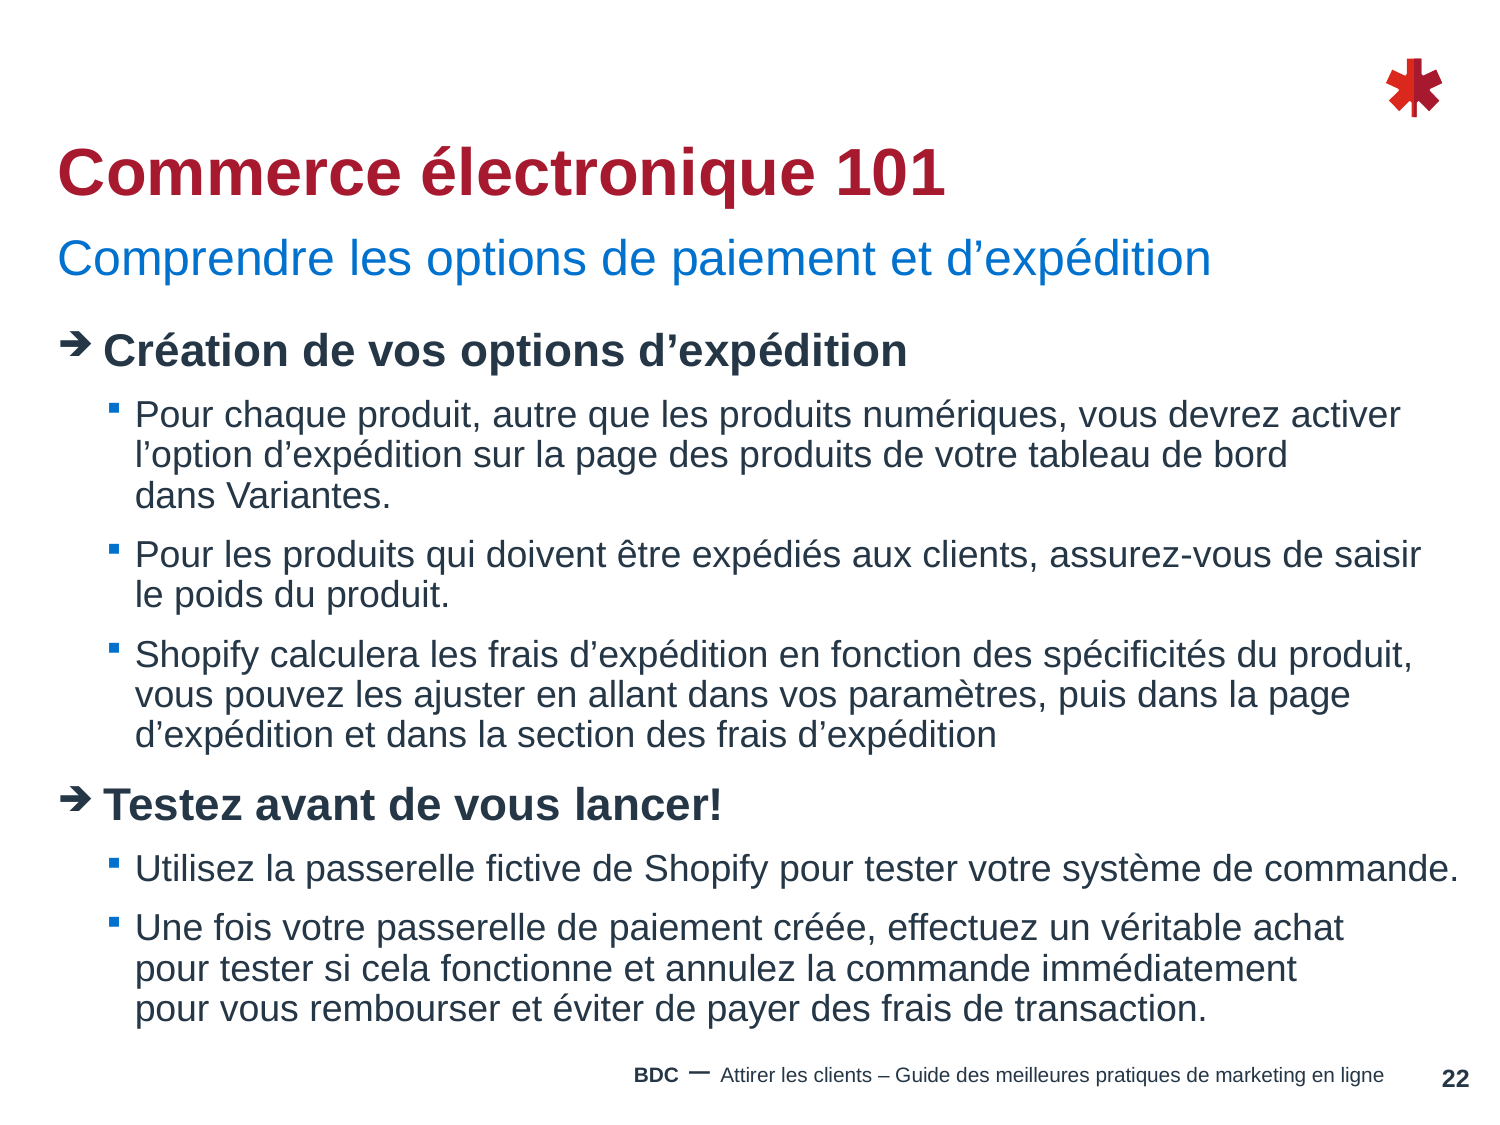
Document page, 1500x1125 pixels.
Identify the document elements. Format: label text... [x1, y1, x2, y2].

title Commerce électronique 101 [57, 61, 1328, 210]
list Création de vos options d’expédition Pour chaque produit, autre que les produits numériques, vous devrez activer l’option d’expédition sur la page des produits de votre tableau de bord dans Variantes. Pour les produits qui doivent être expédiés aux clients, assurez-vous de saisir le poids du produit. Shopify calculera les frais d’expédition en fonction des spécificités du produit, vous pouvez les ajuster en allant dans vos paramètres, puis dans la page d’expédition et dans la section des frais d’expédition Testez avant de vous lancer! Utilisez la passerelle fictive de Shopify pour tester votre système de commande. Une fois votre passerelle de paiement créée, effectuez un véritable achat pour tester si cela fonctionne et annulez la commande immédiatement pour vous rembourser et éviter de payer des frais de transaction. [57, 326, 1466, 1009]
list Comprendre les options de paiement et d’expédition [57, 231, 1440, 307]
